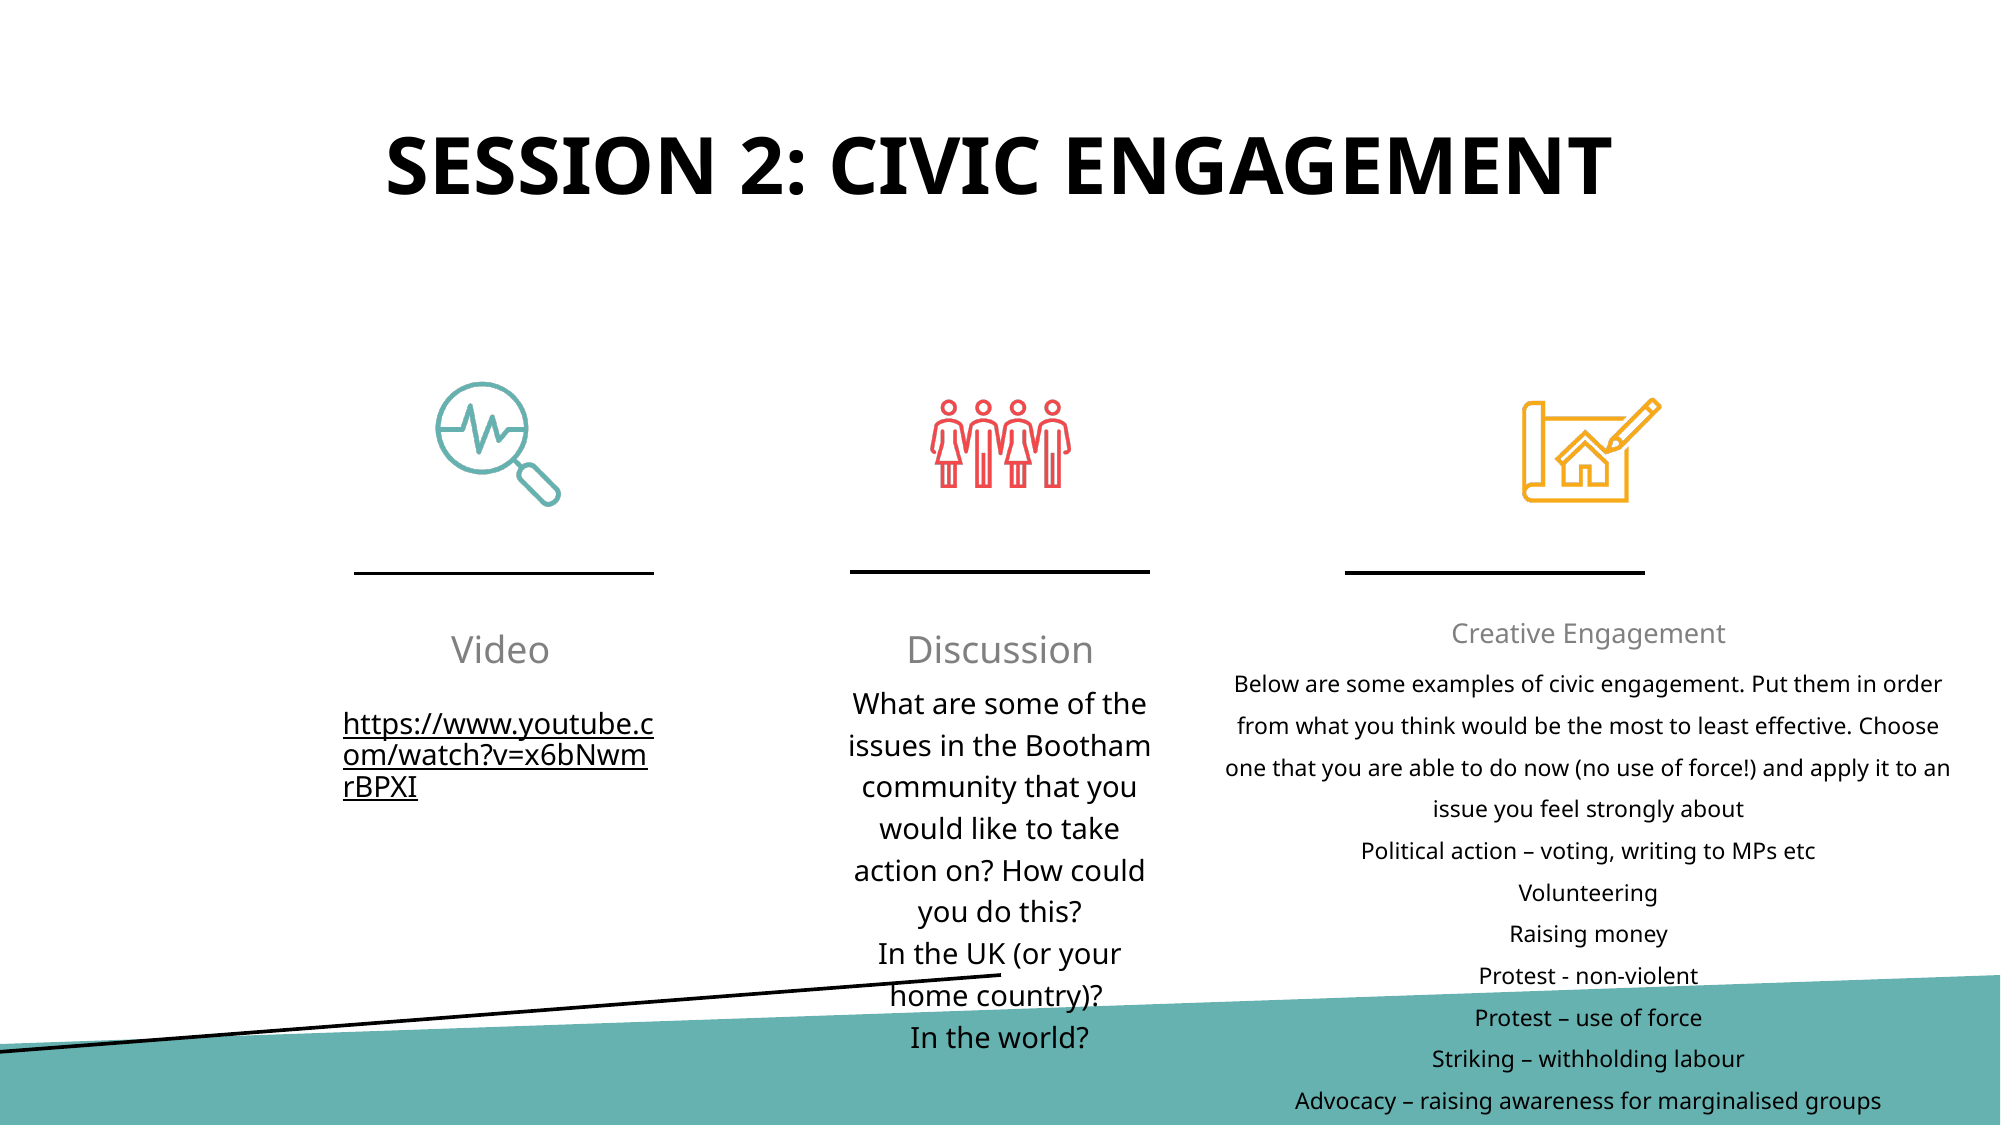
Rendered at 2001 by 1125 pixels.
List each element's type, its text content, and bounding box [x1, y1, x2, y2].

list Creative Engagement [1426, 612, 1751, 648]
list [1513, 376, 1664, 527]
list Discussion [837, 623, 1163, 671]
list Below are some examples of civic engagement. Put them in order from what you think would be the most to least effective. Choose one that you are able to do now (no use of force!) and apply it to an issue you feel strongly about Political action – voting, writing to MPs etc Volunteering Raising money Protest - non-violent Protest – use of force Striking – withholding labour Advocacy – raising awareness for marginalised groups [1206, 648, 1971, 844]
list What are some of the issues in the Bootham community that you would like to take action on? How could you do this? In the UK (or your home country)? In the world? [827, 671, 1173, 867]
list Video [338, 623, 664, 683]
list https://www.youtube.com/watch?v=x6bNwmrBPXI [327, 696, 673, 892]
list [423, 368, 574, 519]
title Session 2: Civic Engagement [137, 59, 1863, 278]
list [925, 368, 1076, 519]
